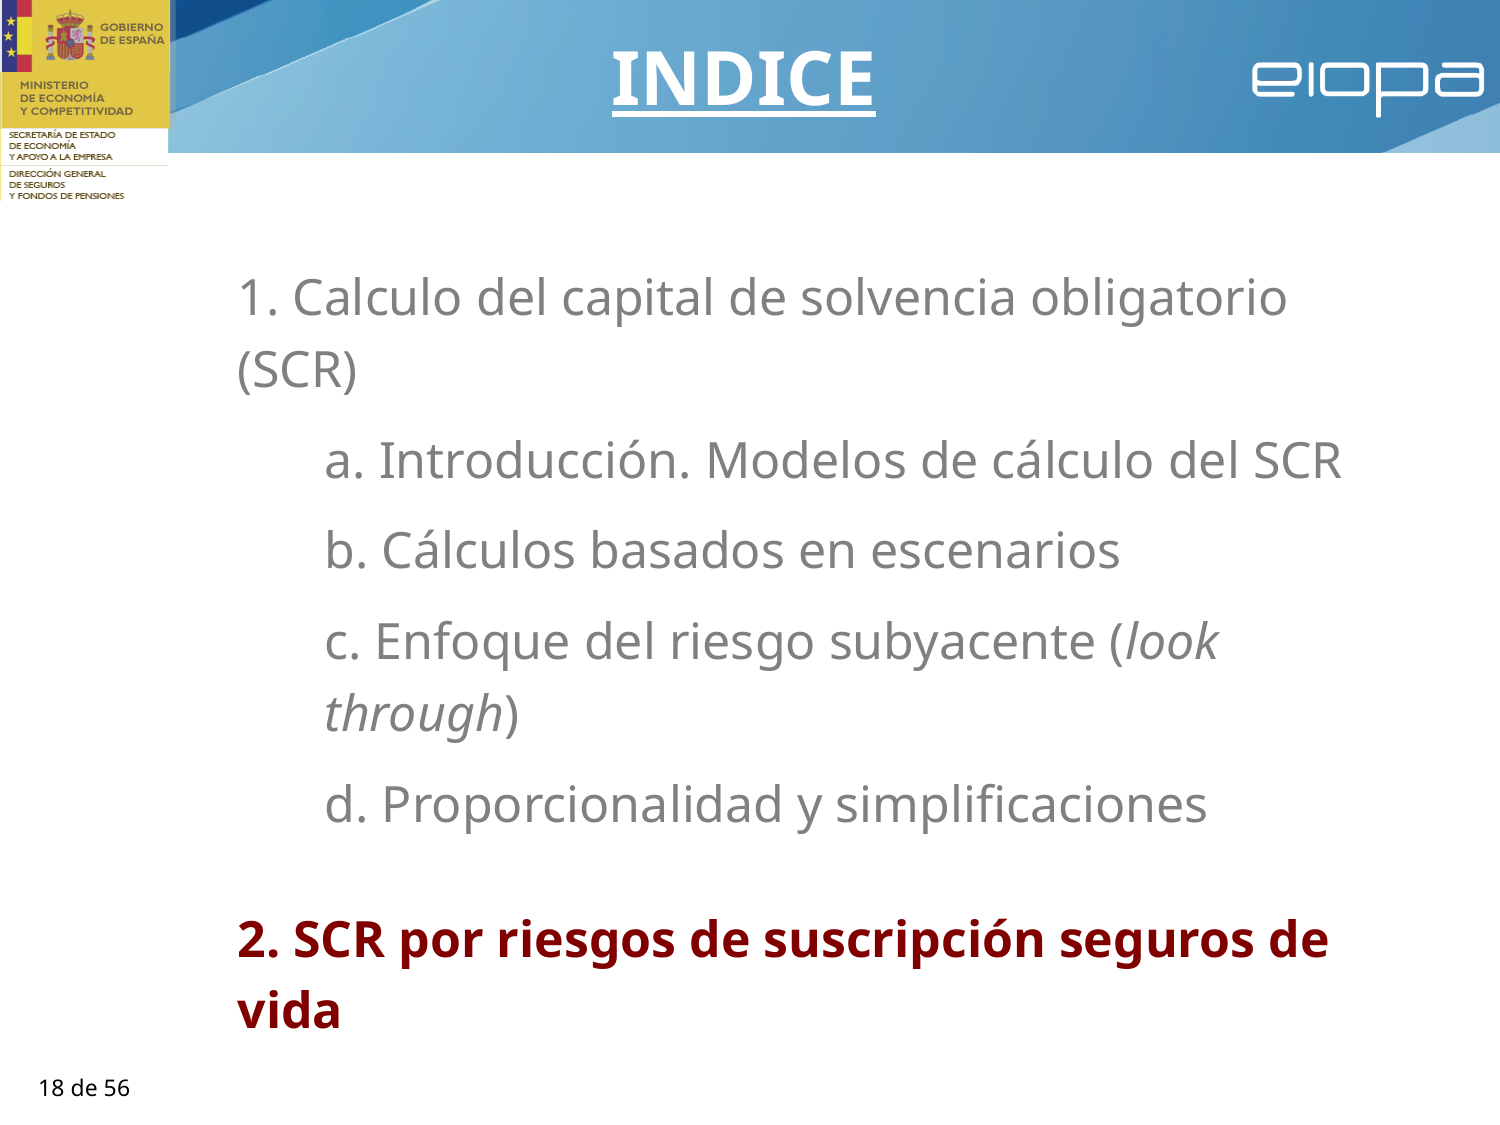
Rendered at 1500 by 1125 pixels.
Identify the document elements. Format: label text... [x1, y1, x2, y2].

table_cell [0, 0, 176, 129]
subtitle 1. Calculo del capital de solvencia obligatorio (SCR) a. Introducción. Modelos de cálculo del SCR b. Cálculos basados en escenarios c. Enfoque del riesgo subyacente (look through) d. Proporcionalidad y simplificaciones 2. SCR por riesgos de suscripción seguros de vida 3. SCR por riesgos de suscripción no vida [222, 246, 1418, 973]
picture [0, 0, 1500, 201]
title INDICE [410, 23, 1079, 149]
